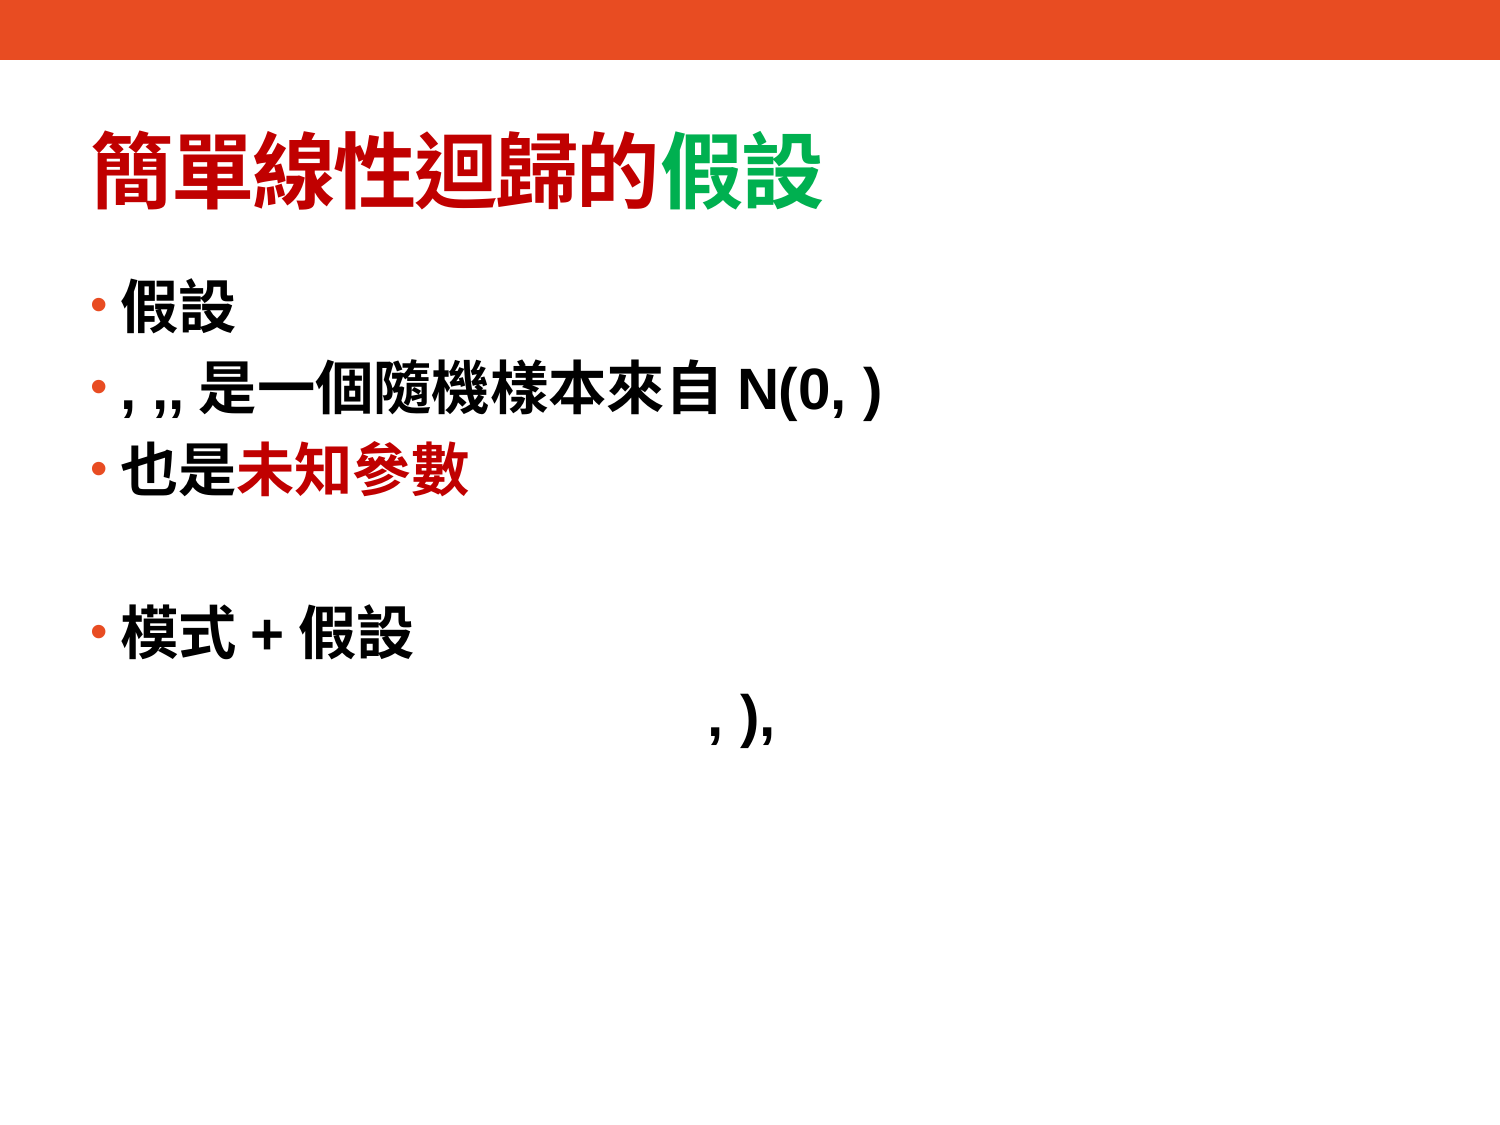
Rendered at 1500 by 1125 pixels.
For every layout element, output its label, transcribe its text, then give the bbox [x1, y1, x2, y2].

title 簡單線性迴歸的假設 [75, 87, 1425, 250]
